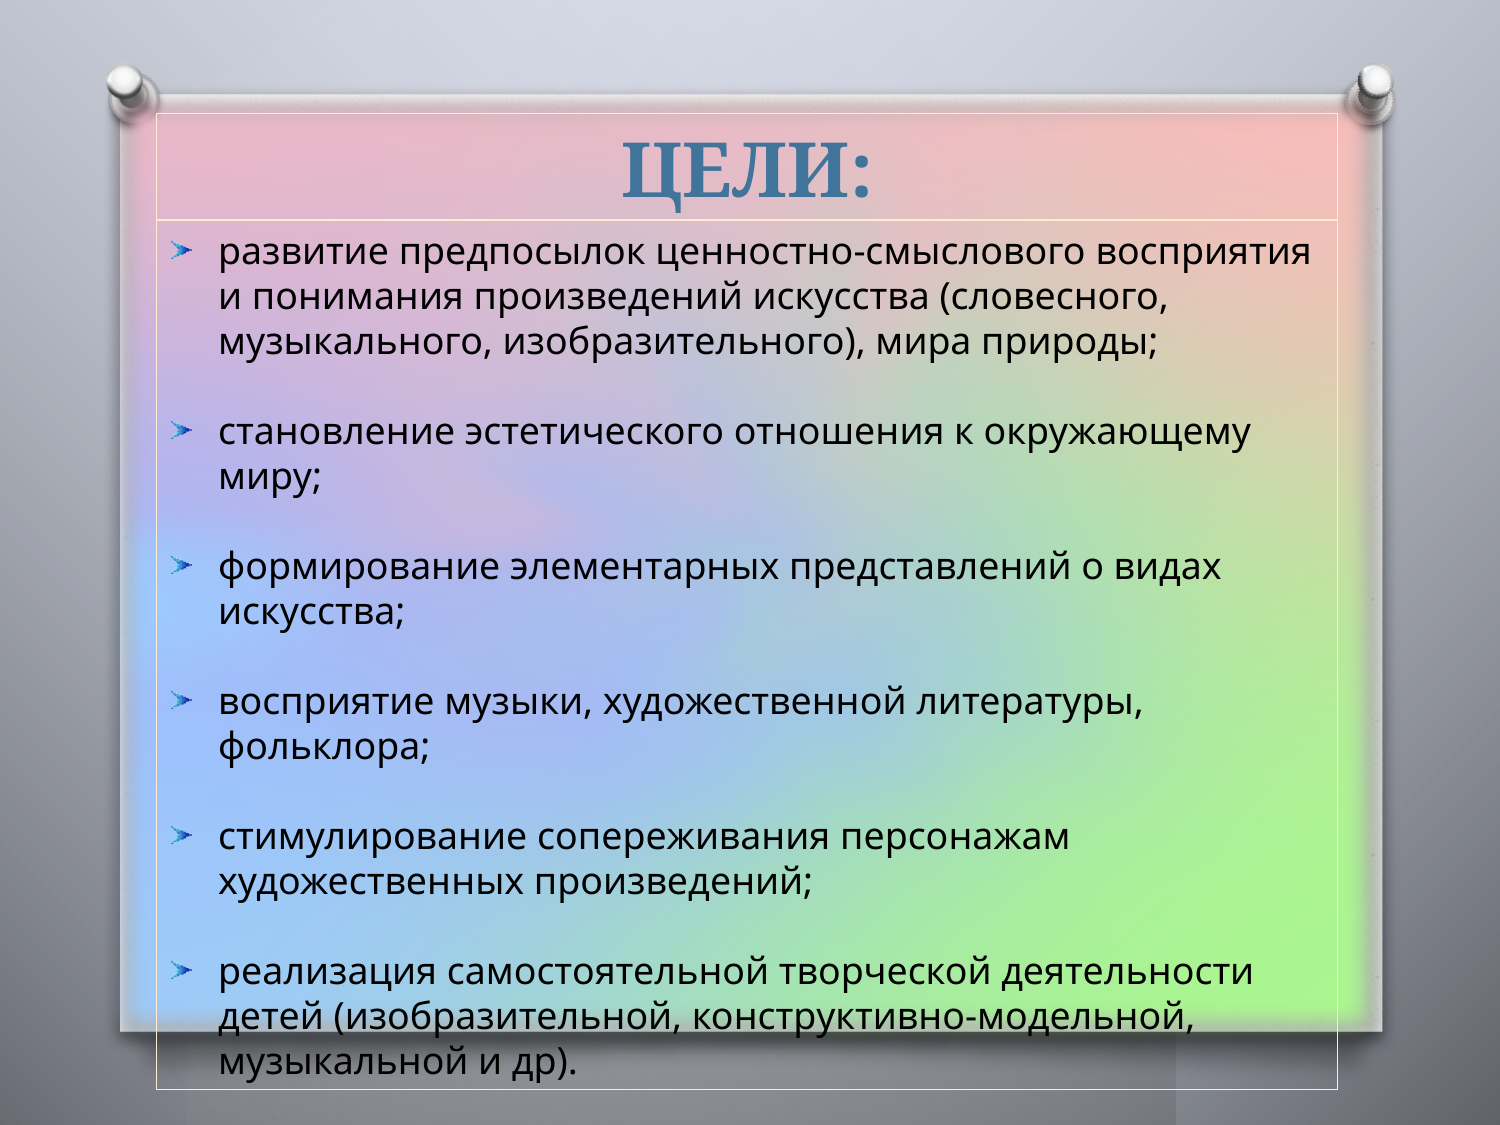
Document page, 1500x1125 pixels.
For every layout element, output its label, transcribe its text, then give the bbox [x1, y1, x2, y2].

picture [75, 31, 1439, 1043]
text_box развитие предпосылок ценностно-смыслового восприятия и понимания произведений искусства (словесного, музыкального, изобразительного), мира природы; становление эстетического отношения к окружающему миру; формирование элементарных представлений о видах искусства; восприятие музыки, художественной литературы, фольклора; стимулирование сопереживания персонажам художественных произведений; реализация самостоятельной творческой деятельности детей (изобразительной, конструктивно-модельной, музыкальной и др). [156, 1043, 1338, 1090]
